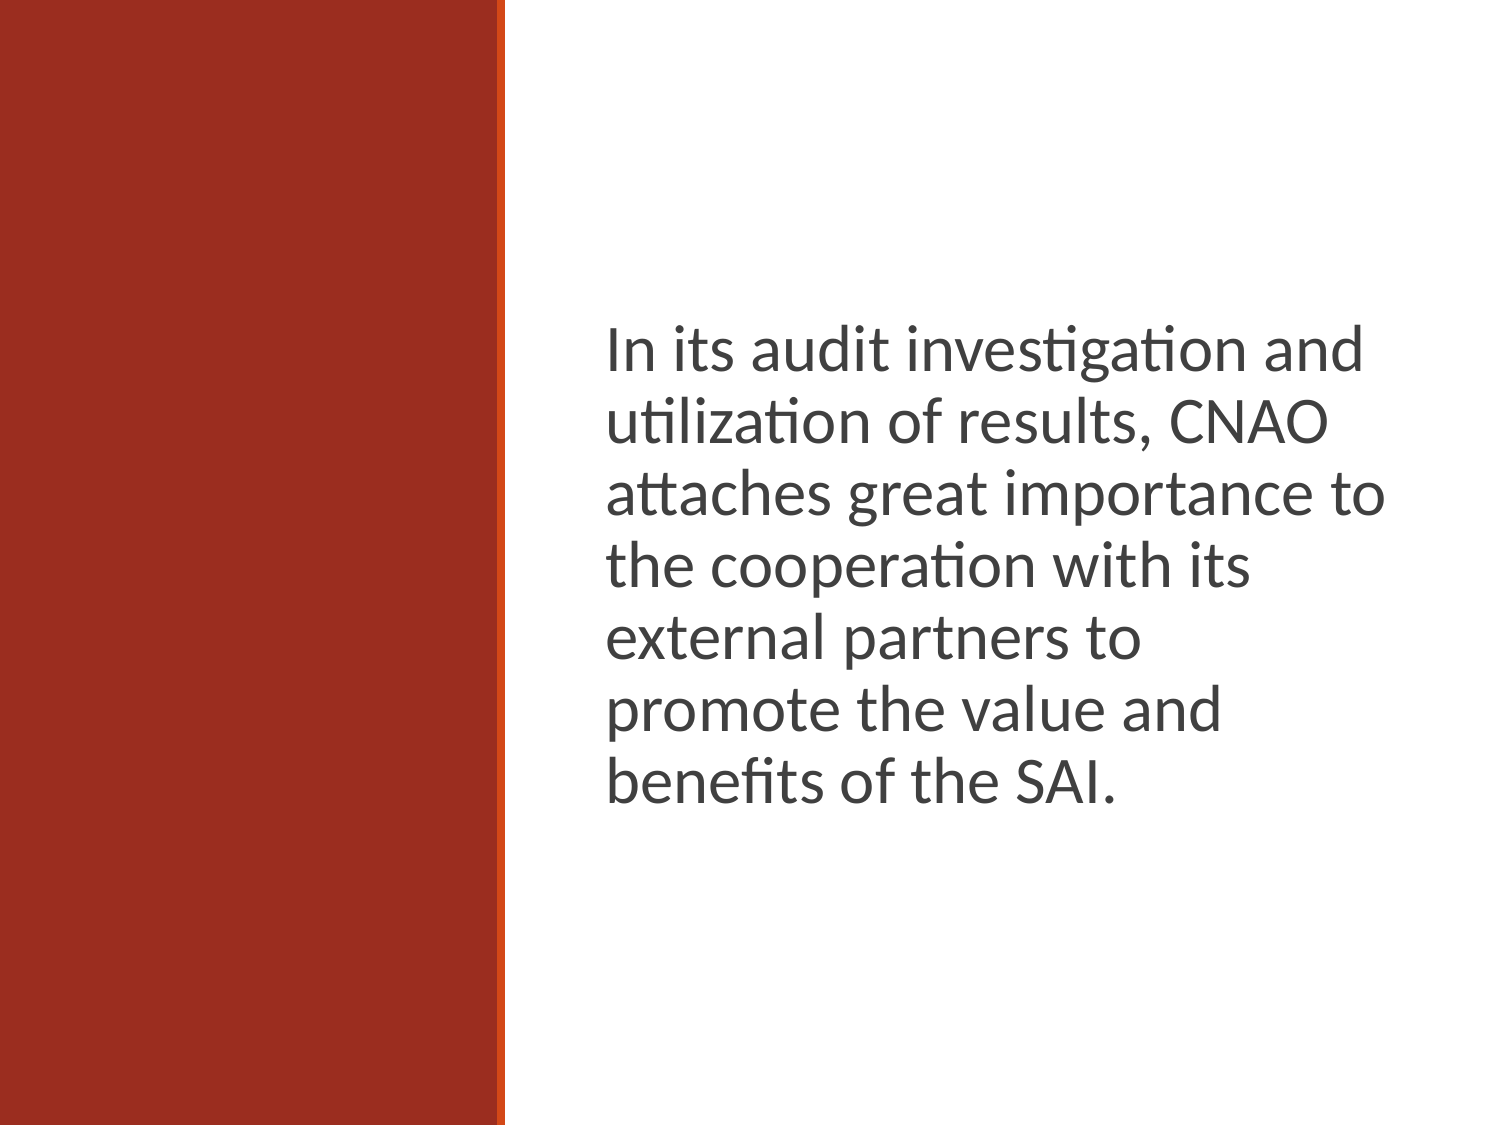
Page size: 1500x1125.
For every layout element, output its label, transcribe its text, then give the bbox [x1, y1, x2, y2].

list In its audit investigation and utilization of results, CNAO attaches great importance to the cooperation with its external partners to promote the value and benefits of the SAI. [590, 306, 1390, 983]
